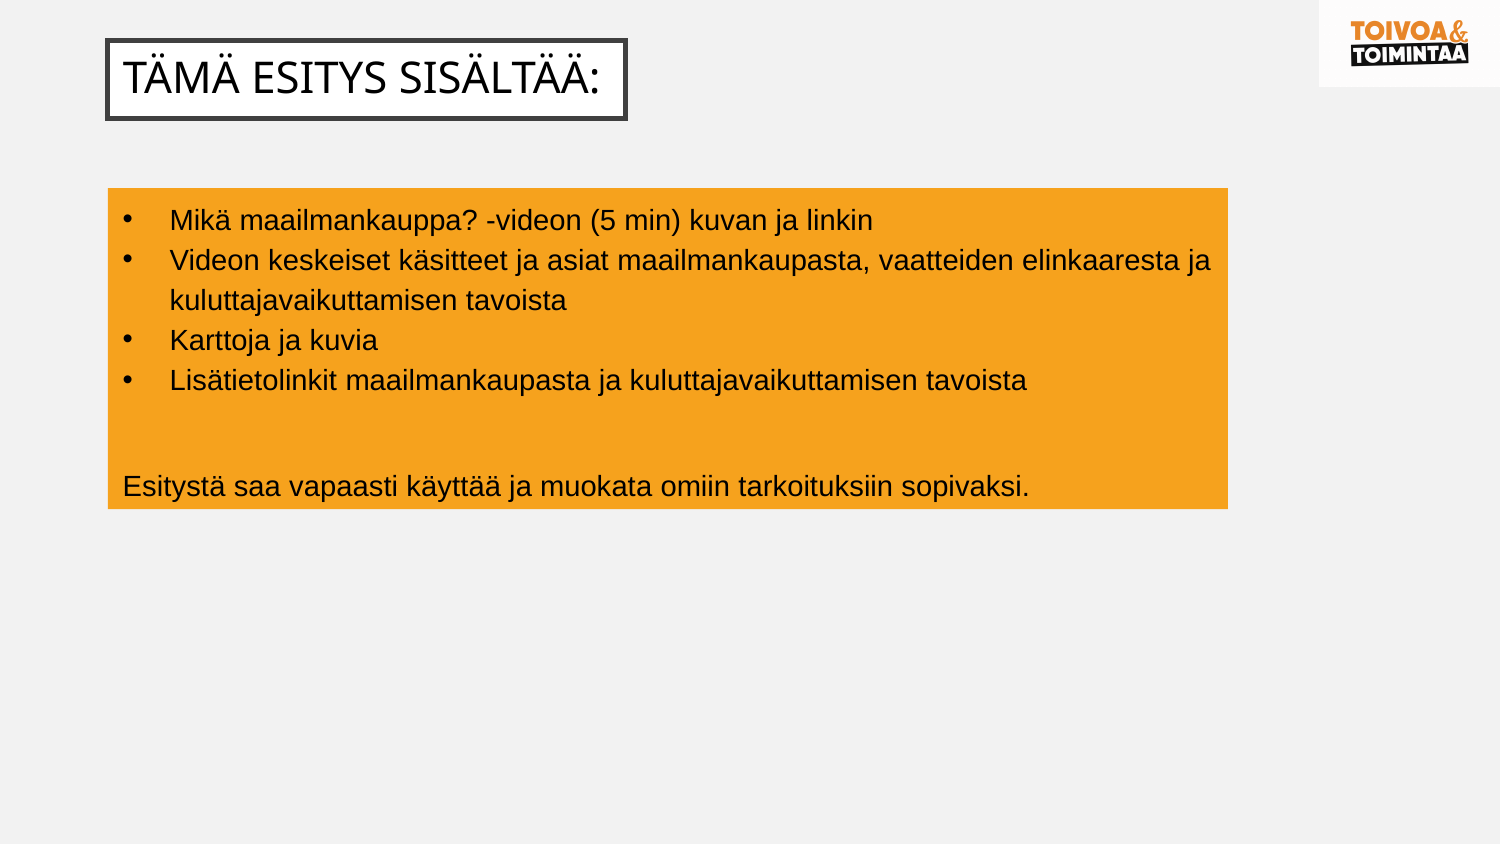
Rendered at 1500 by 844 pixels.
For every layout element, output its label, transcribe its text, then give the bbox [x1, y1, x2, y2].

picture [1318, 0, 1500, 88]
text_box Mikä maailmankauppa? -videon (5 min) kuvan ja linkin Videon keskeiset käsitteet ja asiat maailmankaupasta, vaatteiden elinkaaresta ja kuluttajavaikuttamisen tavoista Karttoja ja kuvia Lisätietolinkit maailmankaupasta ja kuluttajavaikuttamisen tavoista Esitystä saa vapaasti käyttää ja muokata omiin tarkoituksiin sopivaksi. [107, 188, 1228, 510]
title TÄMÄ ESITYS SISÄLTÄÄ: [105, 38, 628, 121]
